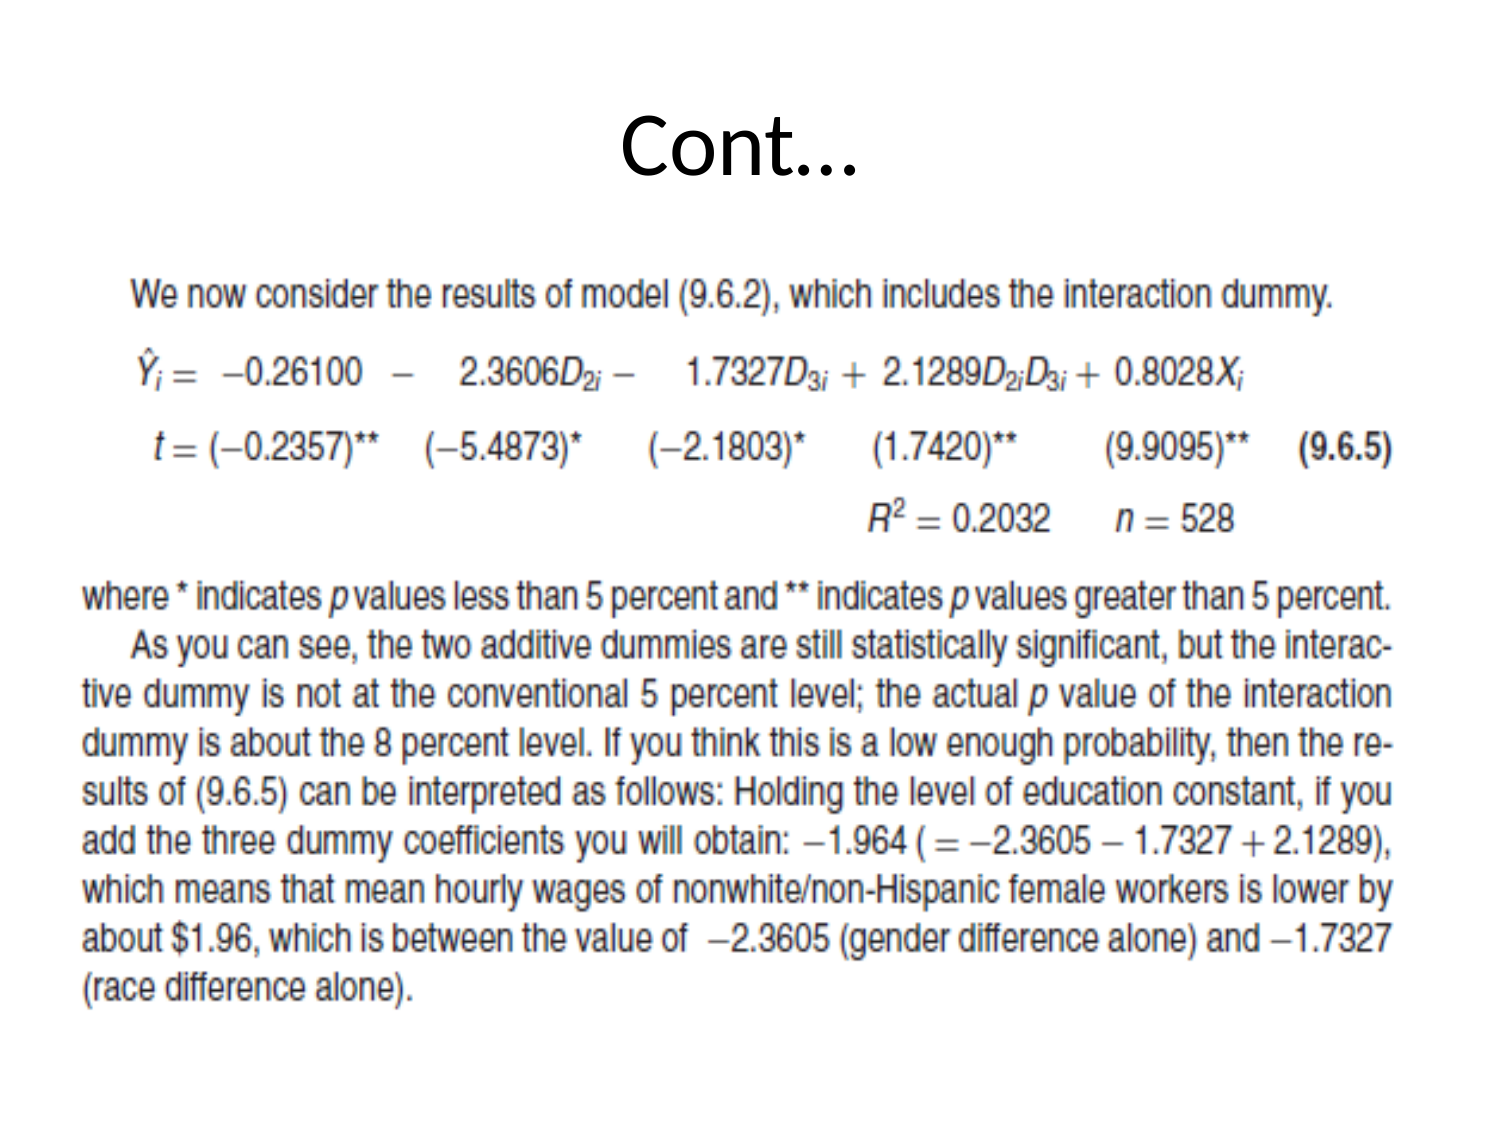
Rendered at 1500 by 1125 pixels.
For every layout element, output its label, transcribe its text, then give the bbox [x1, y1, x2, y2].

picture [62, 274, 1426, 1013]
title Cont… [75, 45, 1425, 233]
